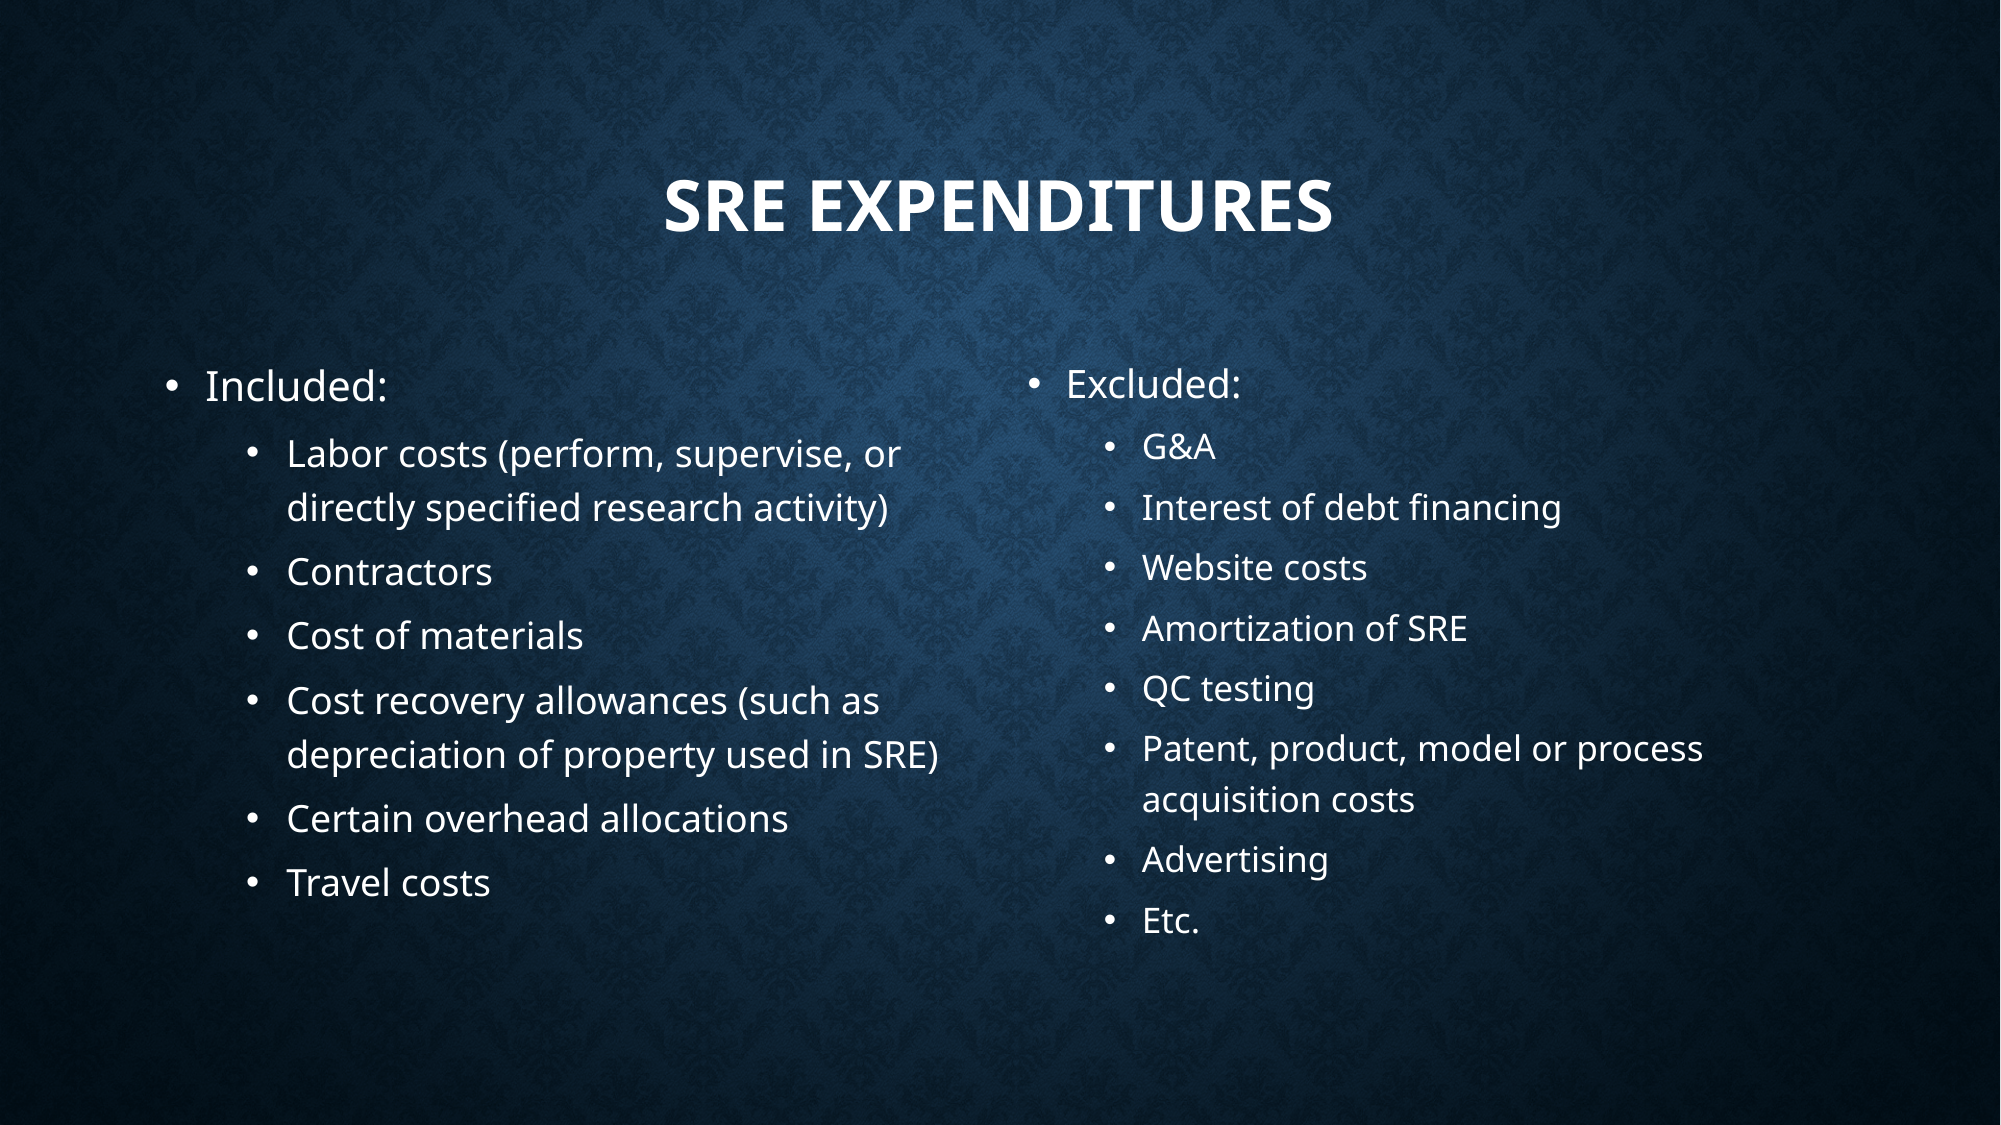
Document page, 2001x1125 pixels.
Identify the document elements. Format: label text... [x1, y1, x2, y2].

list Excluded: G&A Interest of debt financing Website costs Amortization of SRE QC testing Patent, product, model or process acquisition costs Advertising Etc. [1012, 342, 1849, 950]
list Included: Labor costs (perform, supervise, or directly specified research activity) Contractors Cost of materials Cost recovery allowances (such as depreciation of property used in SRE) Certain overhead allocations Travel costs [149, 342, 988, 950]
title SRE Expenditures [149, 99, 1849, 318]
